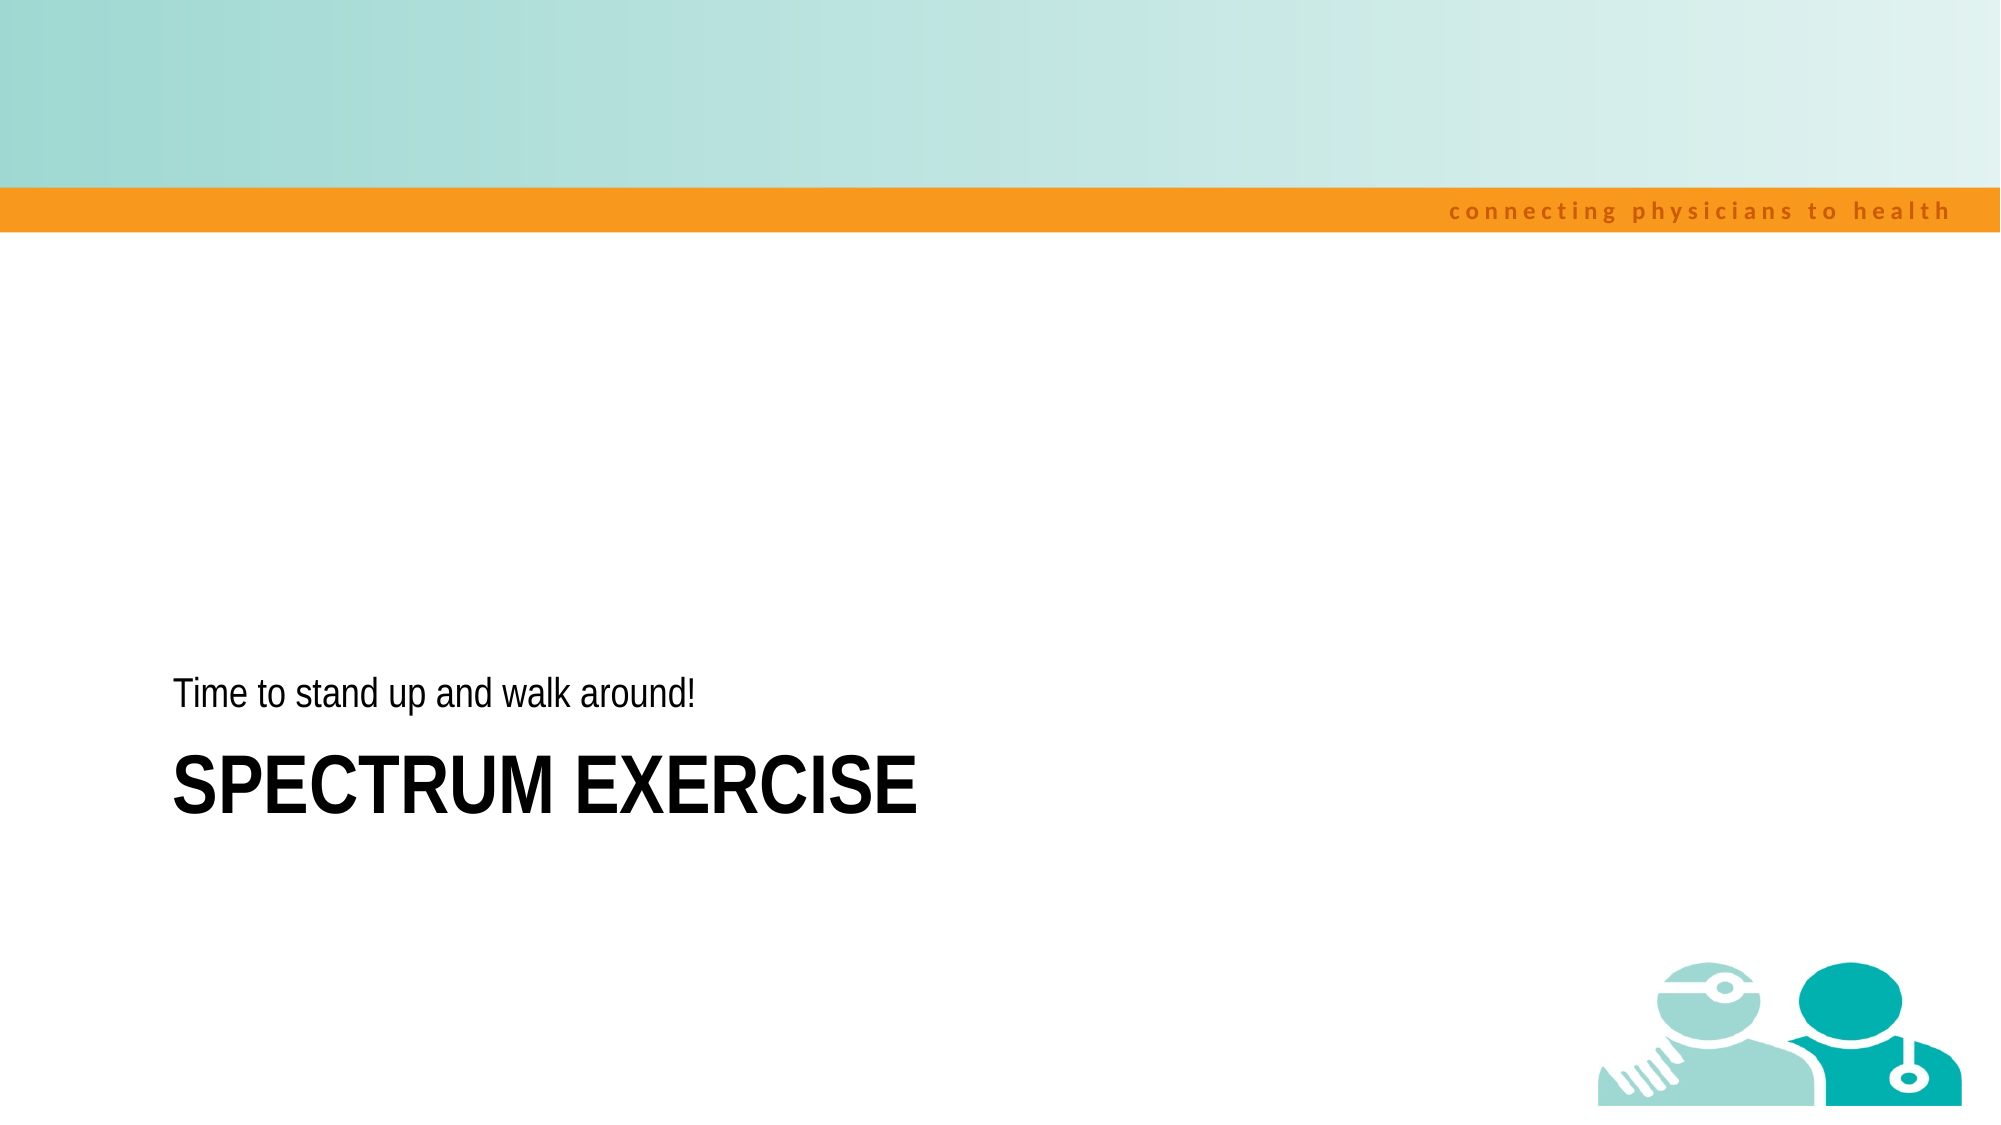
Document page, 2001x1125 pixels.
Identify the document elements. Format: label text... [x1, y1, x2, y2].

picture [1598, 962, 1962, 1106]
list Time to stand up and walk around! [157, 476, 1859, 724]
title SPECTRUM EXERCISE [157, 724, 1859, 947]
